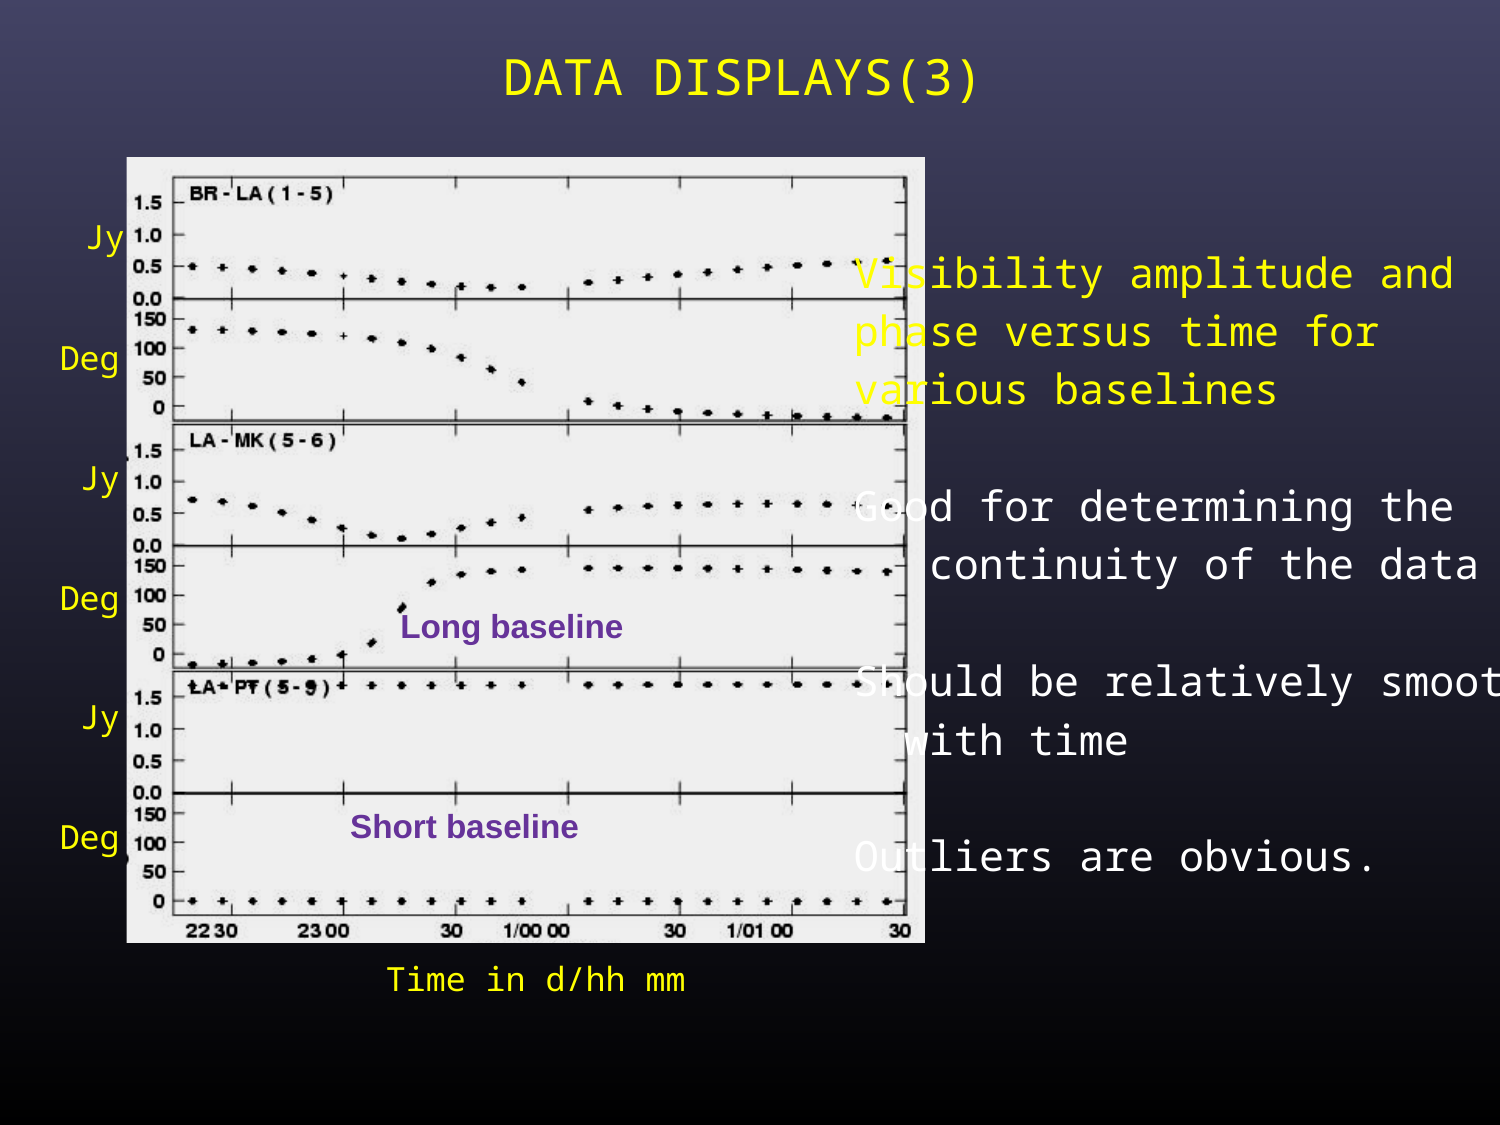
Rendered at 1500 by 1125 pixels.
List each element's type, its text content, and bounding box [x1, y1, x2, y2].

text_box Time in d/hh mm [370, 951, 701, 1005]
title DATA DISPLAYS(3) [112, 24, 1376, 114]
text_box Jy Deg Jy Deg Jy Deg [24, 205, 150, 994]
text_box Visibility amplitude and phase versus time for various baselines Good for determining the continuity of the data Should be relatively smooth with time Outliers are obvious. [929, 239, 1500, 888]
picture [126, 156, 926, 943]
